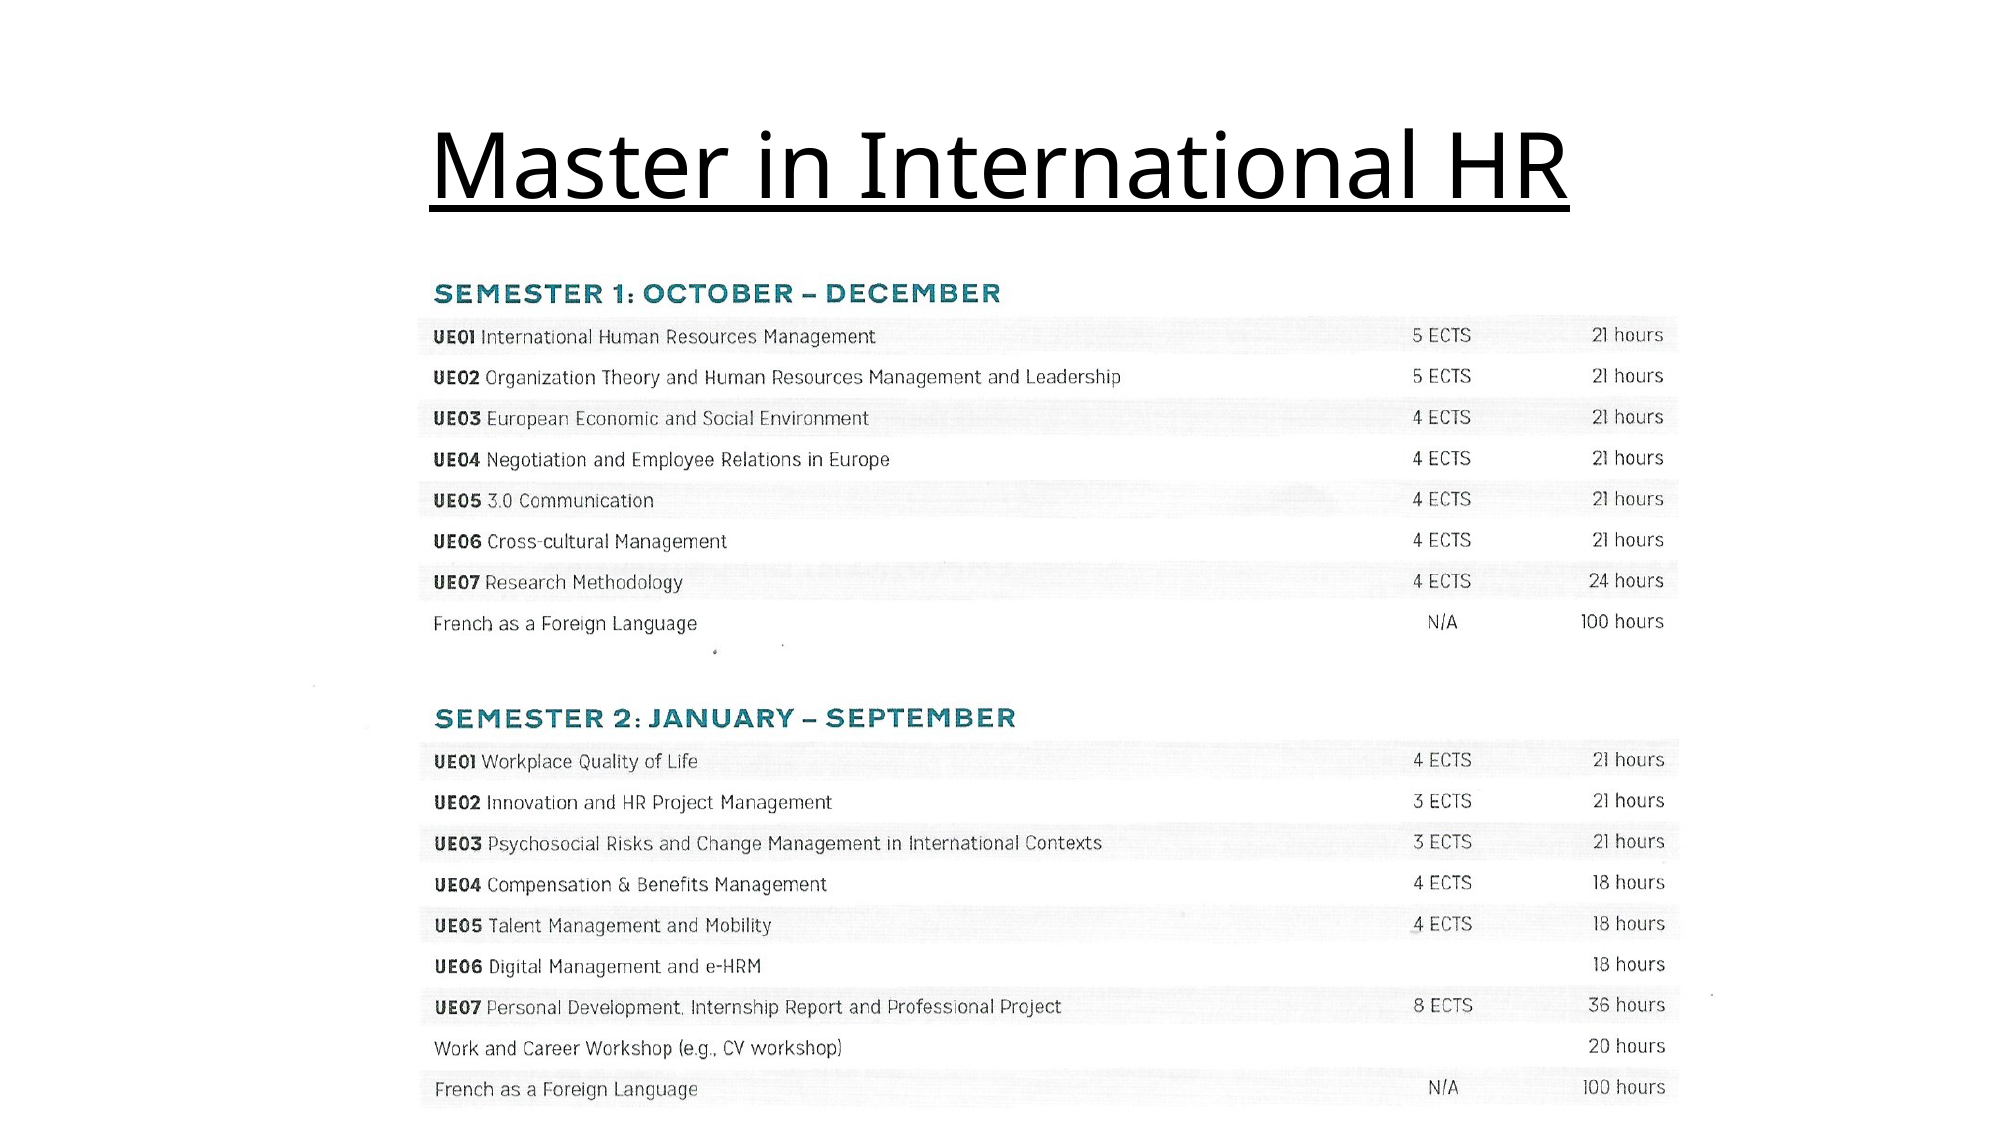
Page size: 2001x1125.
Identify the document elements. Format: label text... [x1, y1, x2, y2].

title Master in International HR [137, 59, 1863, 278]
picture [280, 247, 1773, 1125]
